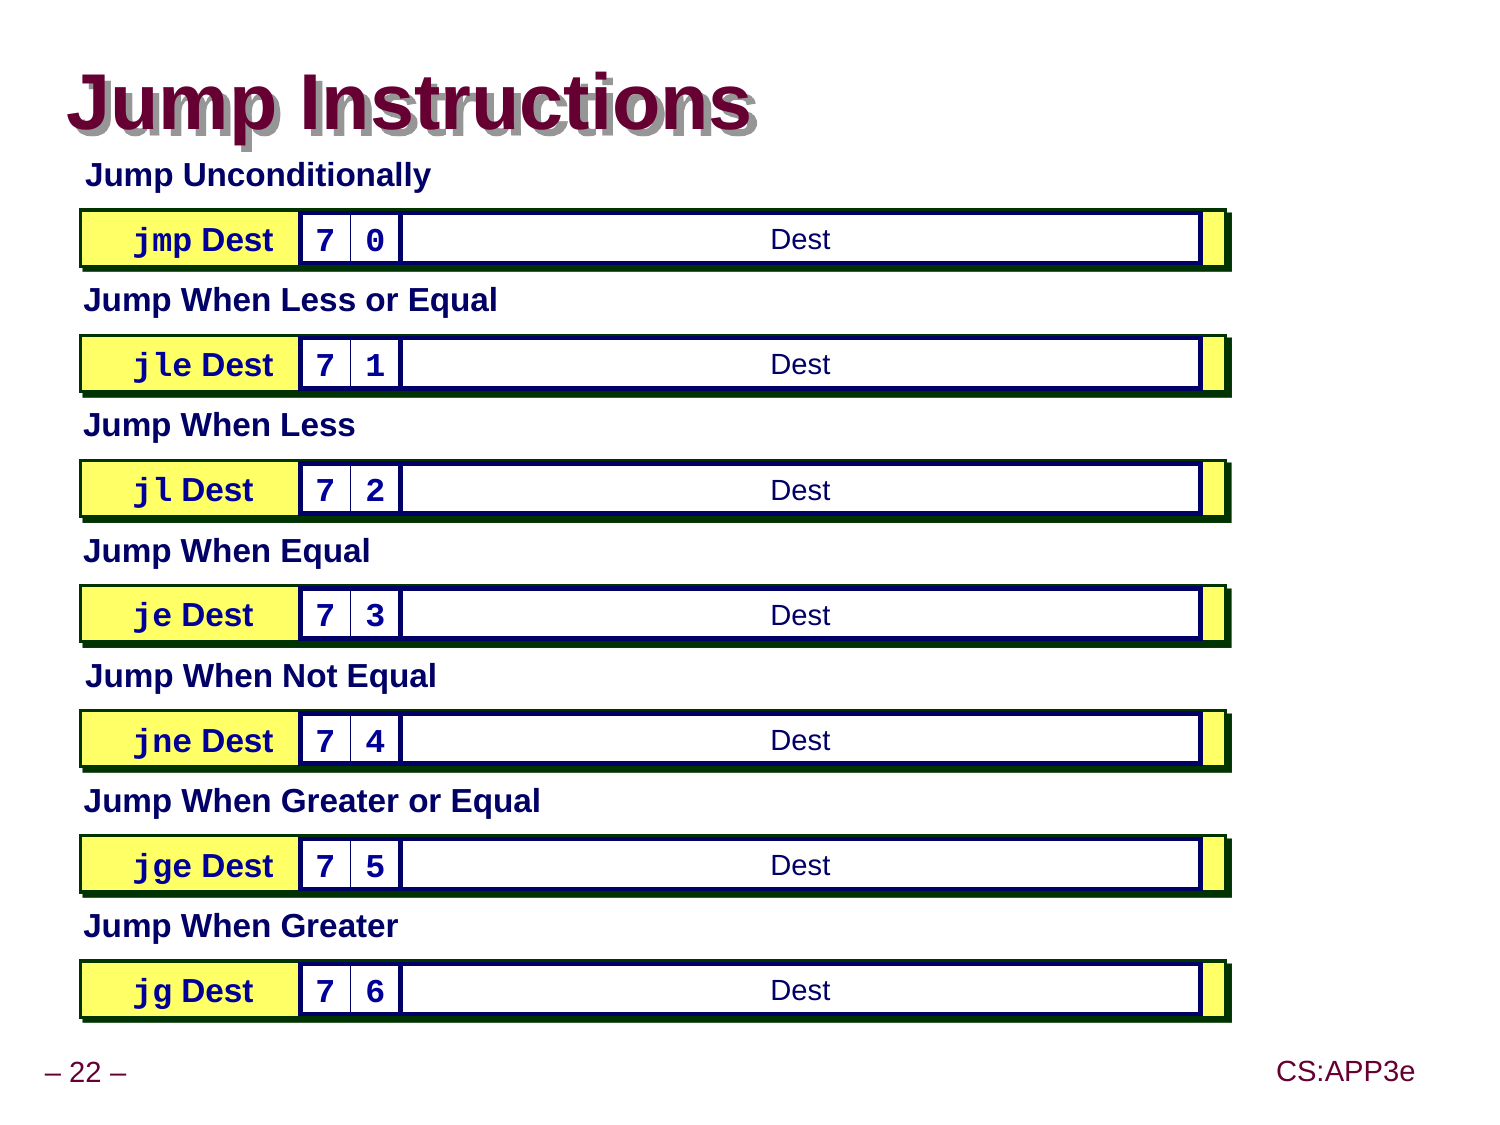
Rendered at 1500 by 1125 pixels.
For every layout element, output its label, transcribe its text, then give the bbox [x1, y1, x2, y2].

text_box Jump When Greater or Equal [76, 776, 550, 827]
text_box [80, 585, 1226, 642]
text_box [300, 713, 401, 764]
text_box [80, 961, 1226, 1018]
text_box jge Dest [117, 838, 298, 889]
text_box Jump When Less or Equal [75, 275, 507, 327]
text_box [300, 588, 401, 639]
text_box Dest [403, 338, 1201, 389]
text_box Dest [403, 463, 1201, 514]
text_box Jump When Greater [75, 901, 407, 953]
text_box je Dest [117, 588, 298, 639]
text_box [80, 710, 1226, 767]
text_box Dest [402, 713, 1201, 764]
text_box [300, 337, 401, 389]
text_box Dest [403, 964, 1201, 1015]
text_box Jump When Equal [75, 525, 379, 577]
text_box [80, 460, 1226, 517]
text_box jle Dest [117, 338, 298, 389]
text_box [80, 335, 1226, 392]
text_box Jump Unconditionally [77, 150, 440, 202]
text_box Jump When Not Equal [77, 651, 446, 702]
text_box Jump When Less [75, 400, 365, 452]
text_box Dest [403, 588, 1201, 639]
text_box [300, 212, 401, 264]
text_box jmp Dest [117, 213, 298, 264]
text_box jl Dest [117, 463, 298, 514]
text_box jne Dest [117, 713, 298, 764]
title Jump Instructions [66, 40, 1497, 169]
text_box jg Dest [117, 964, 298, 1015]
text_box Dest [402, 838, 1201, 889]
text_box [300, 463, 401, 514]
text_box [300, 963, 401, 1015]
text_box [80, 210, 1226, 267]
text_box Dest [403, 213, 1201, 264]
text_box [80, 835, 1226, 892]
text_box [300, 838, 401, 890]
